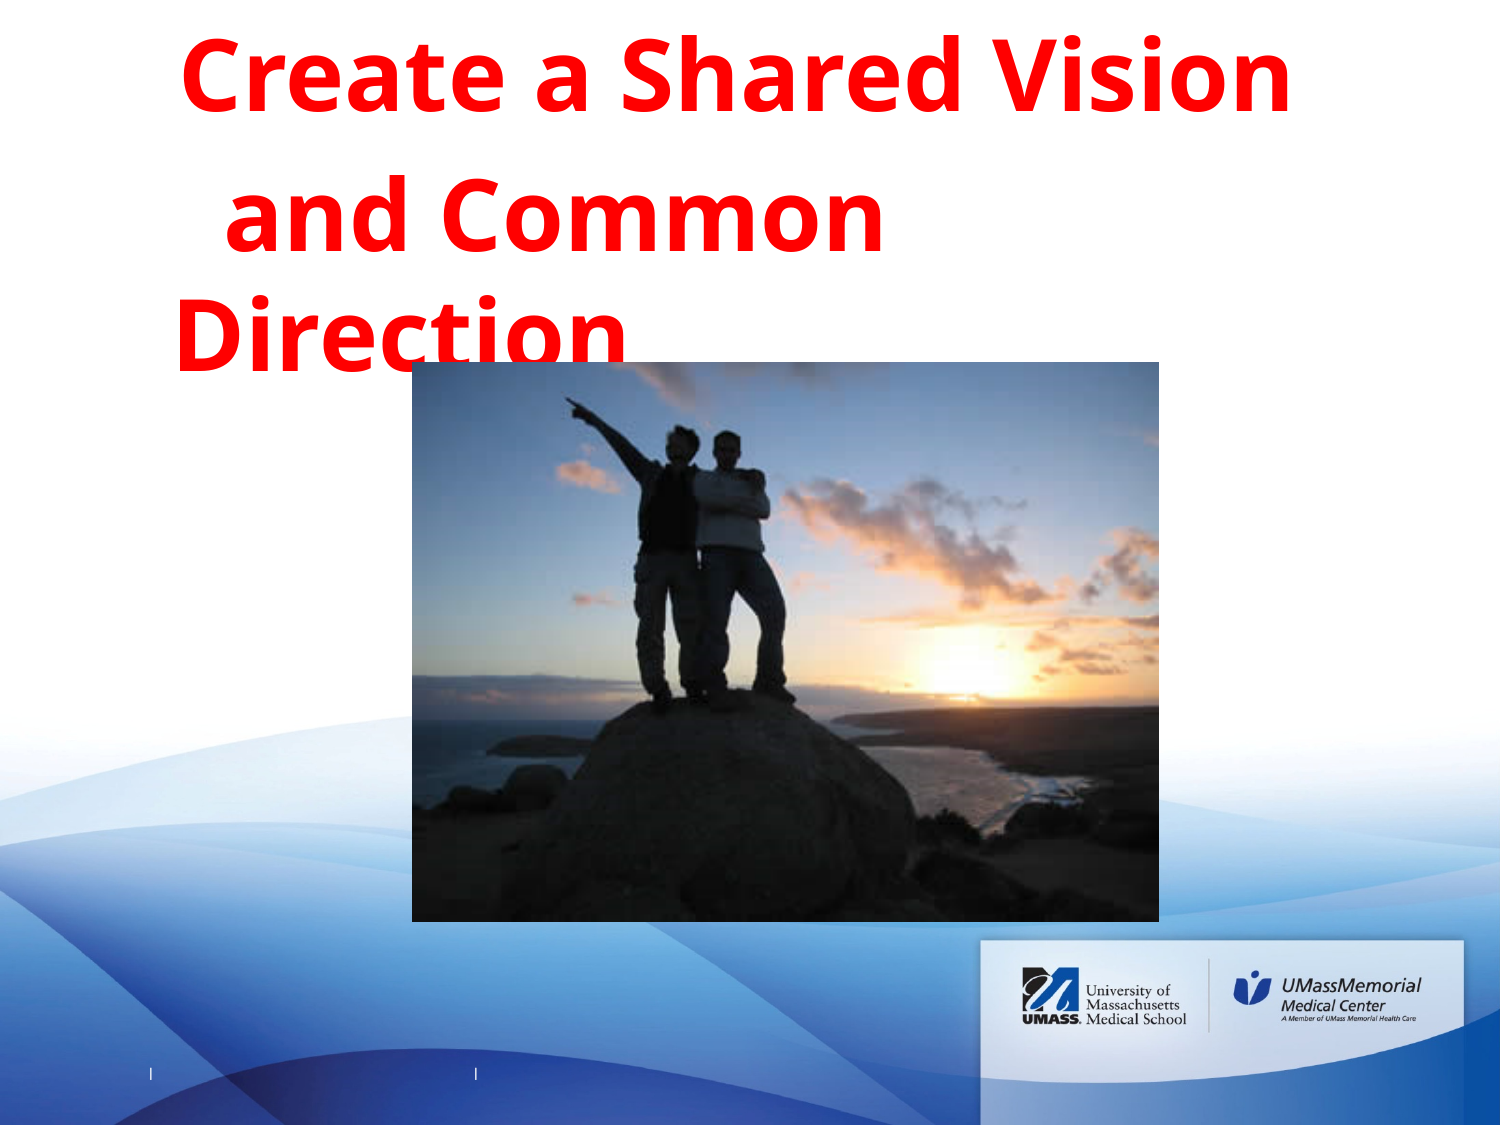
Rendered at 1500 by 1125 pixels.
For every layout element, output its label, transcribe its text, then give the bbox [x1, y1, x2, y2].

list Create a Shared Vision and Common Direction [99, 3, 1375, 317]
picture [0, 0, 1500, 1125]
